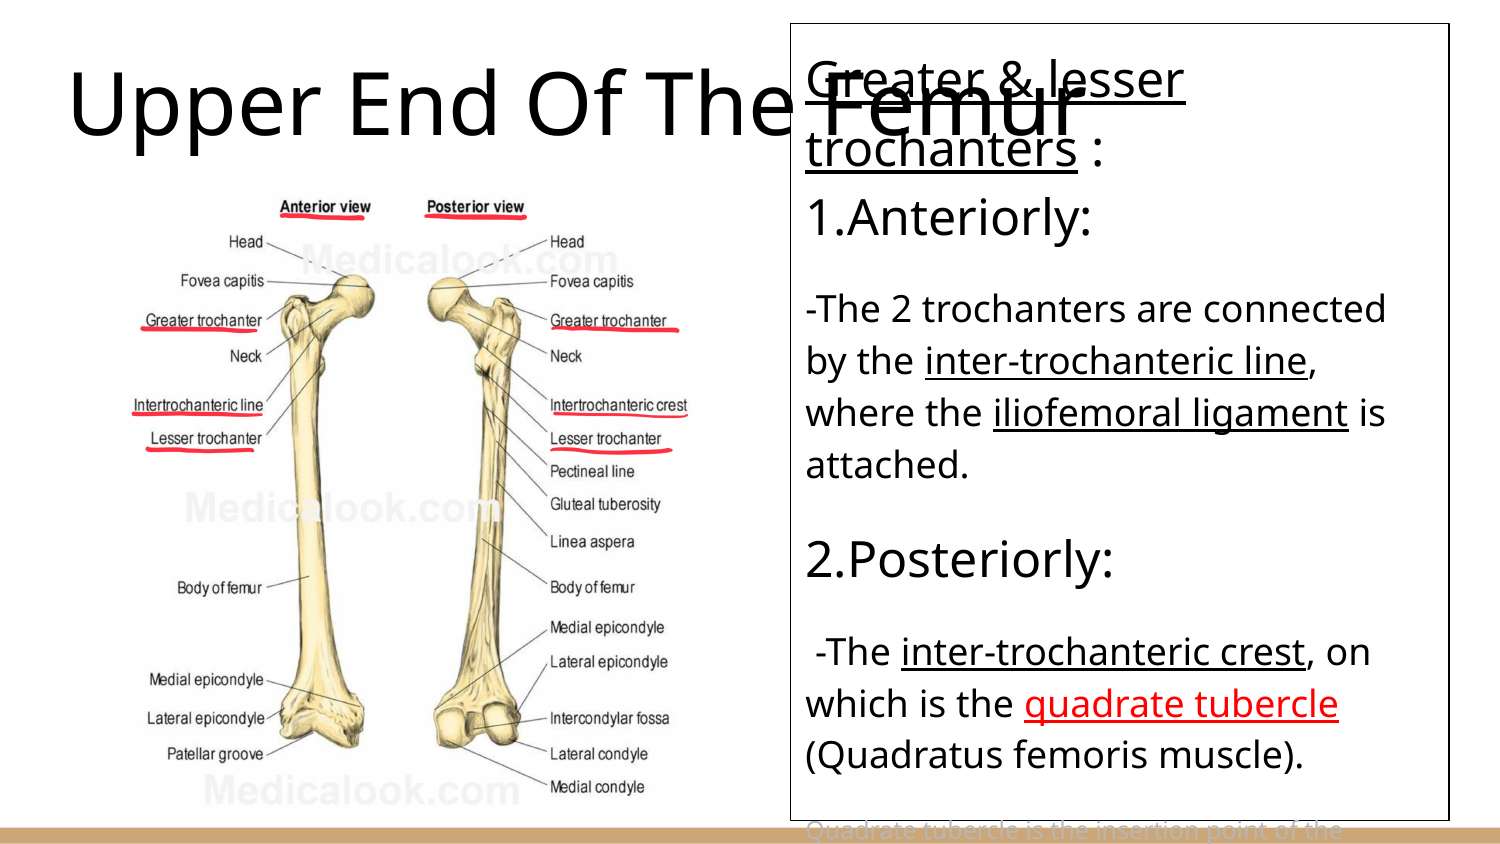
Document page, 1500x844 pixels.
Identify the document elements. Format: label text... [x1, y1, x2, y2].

title Upper End Of The Femur [51, 32, 790, 169]
picture [92, 184, 738, 811]
list Greater & lesser trochanters : 1.Anteriorly: -The 2 trochanters are connected by the inter-trochanteric line, where the iliofemoral ligament is attached. 2.Posteriorly: -The inter-trochanteric crest, on which is the quadrate tubercle (Quadratus femoris muscle). Quadrate tubercle is the insertion point of the Quadratus femoris muscle [790, 23, 1449, 821]
